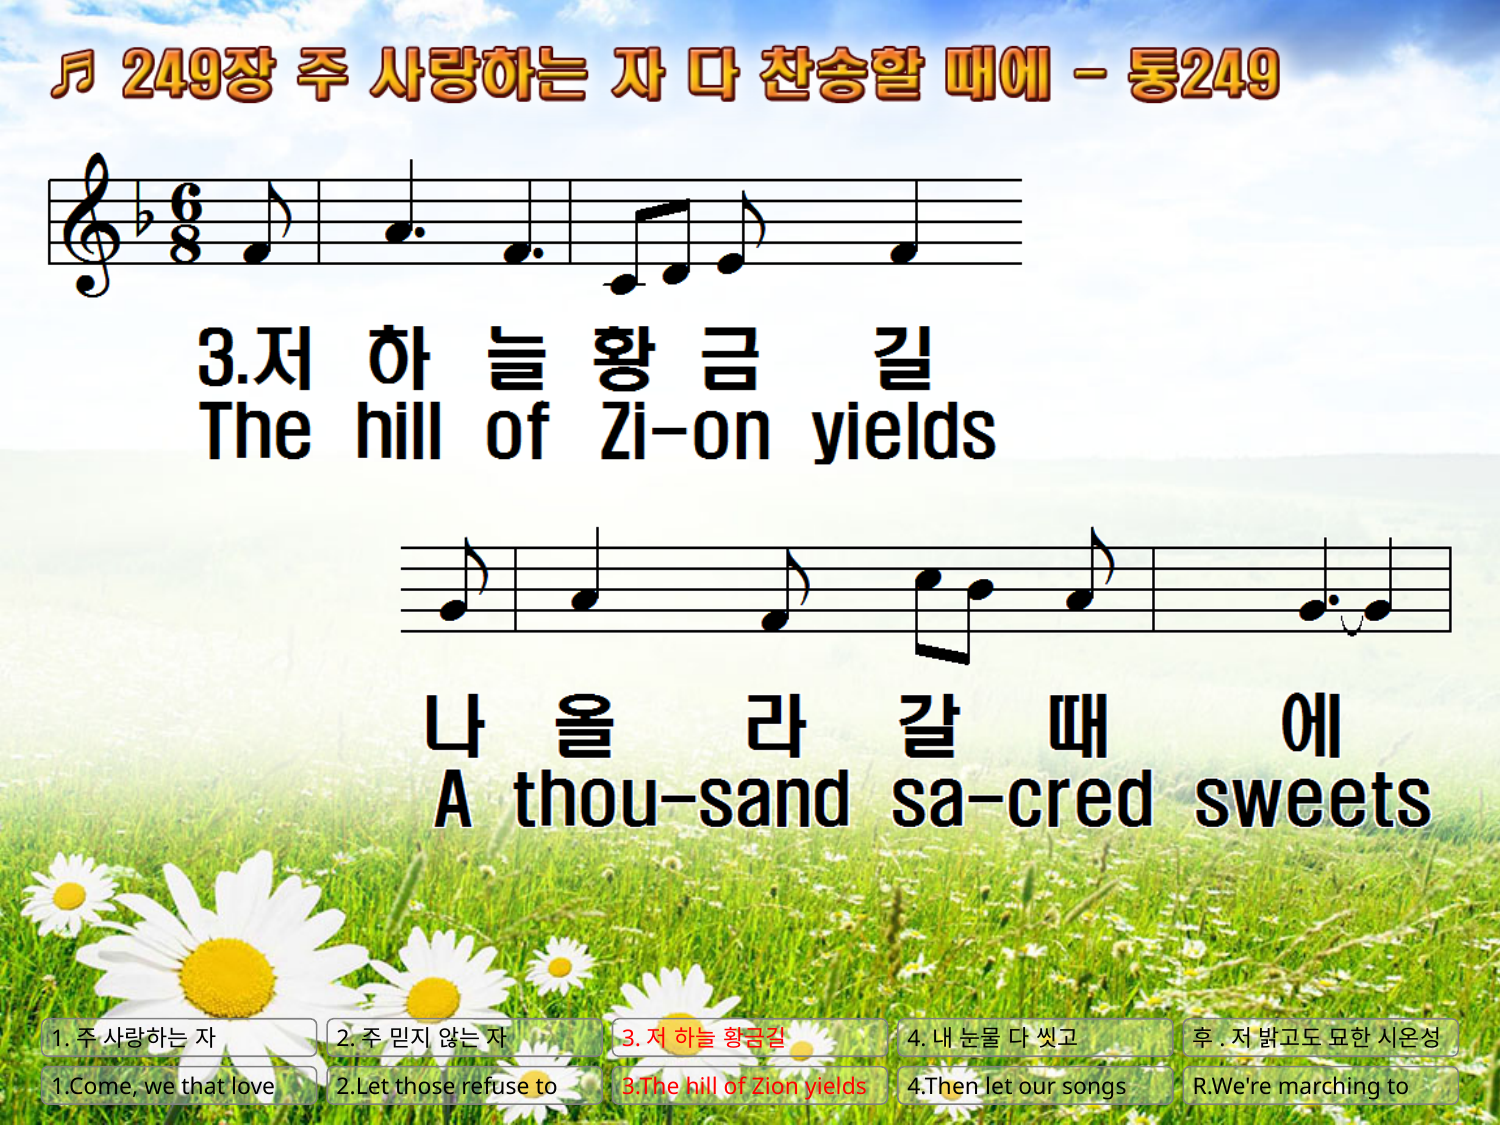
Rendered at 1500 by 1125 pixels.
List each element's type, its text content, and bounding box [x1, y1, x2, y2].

text_box 후.저 밝고도 묘한 시온성 [1183, 1018, 1459, 1057]
text_box 4.내 눈물 다 씻고 [897, 1018, 1173, 1057]
text_box 2.Let those refuse to [327, 1066, 603, 1105]
text_box 3.저 하늘 황금길 [612, 1018, 888, 1057]
text_box R.We're marching to [1183, 1066, 1459, 1105]
text_box 1.주 사랑하는 자 [41, 1018, 317, 1057]
text_box 3.The hill of Zion yields [612, 1066, 888, 1105]
text_box 4.Then let our songs [897, 1066, 1173, 1105]
text_box 2.주 믿지 않는 자 [327, 1018, 603, 1057]
text_box 1.Come, we that love [41, 1066, 317, 1105]
picture [0, 0, 1500, 1125]
